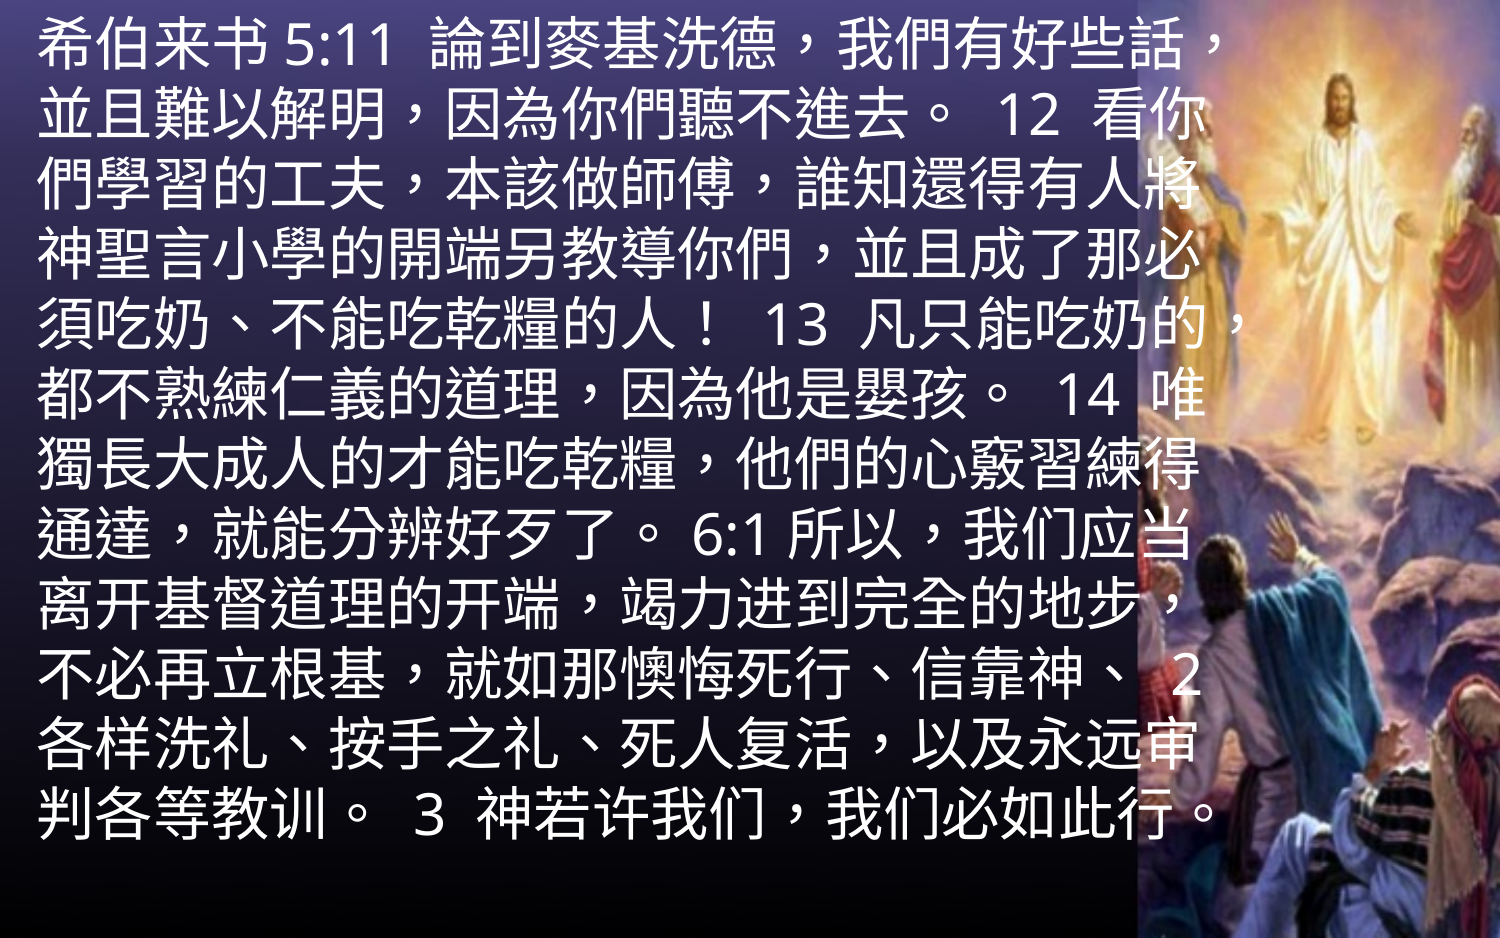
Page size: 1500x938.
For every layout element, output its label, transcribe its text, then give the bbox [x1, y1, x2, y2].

picture [0, 0, 1500, 938]
text_box 希伯来书5:11 論到麥基洗德，我們有好些話，並且難以解明，因為你們聽不進去。 12 看你們學習的工夫，本該做師傅，誰知還得有人將神聖言小學的開端另教導你們，並且成了那必須吃奶、不能吃乾糧的人！ 13 凡只能吃奶的，都不熟練仁義的道理，因為他是嬰孩。 14 唯獨長大成人的才能吃乾糧，他們的心竅習練得通達，就能分辨好歹了。6:1所以，我们应当离开基督道理的开端，竭力进到完全的地步，不必再立根基，就如那懊悔死行、信靠神、 2 各样洗礼、按手之礼、死人复活，以及永远审判各等教训。 3 神若许我们，我们必如此行。 [22, 0, 1228, 855]
